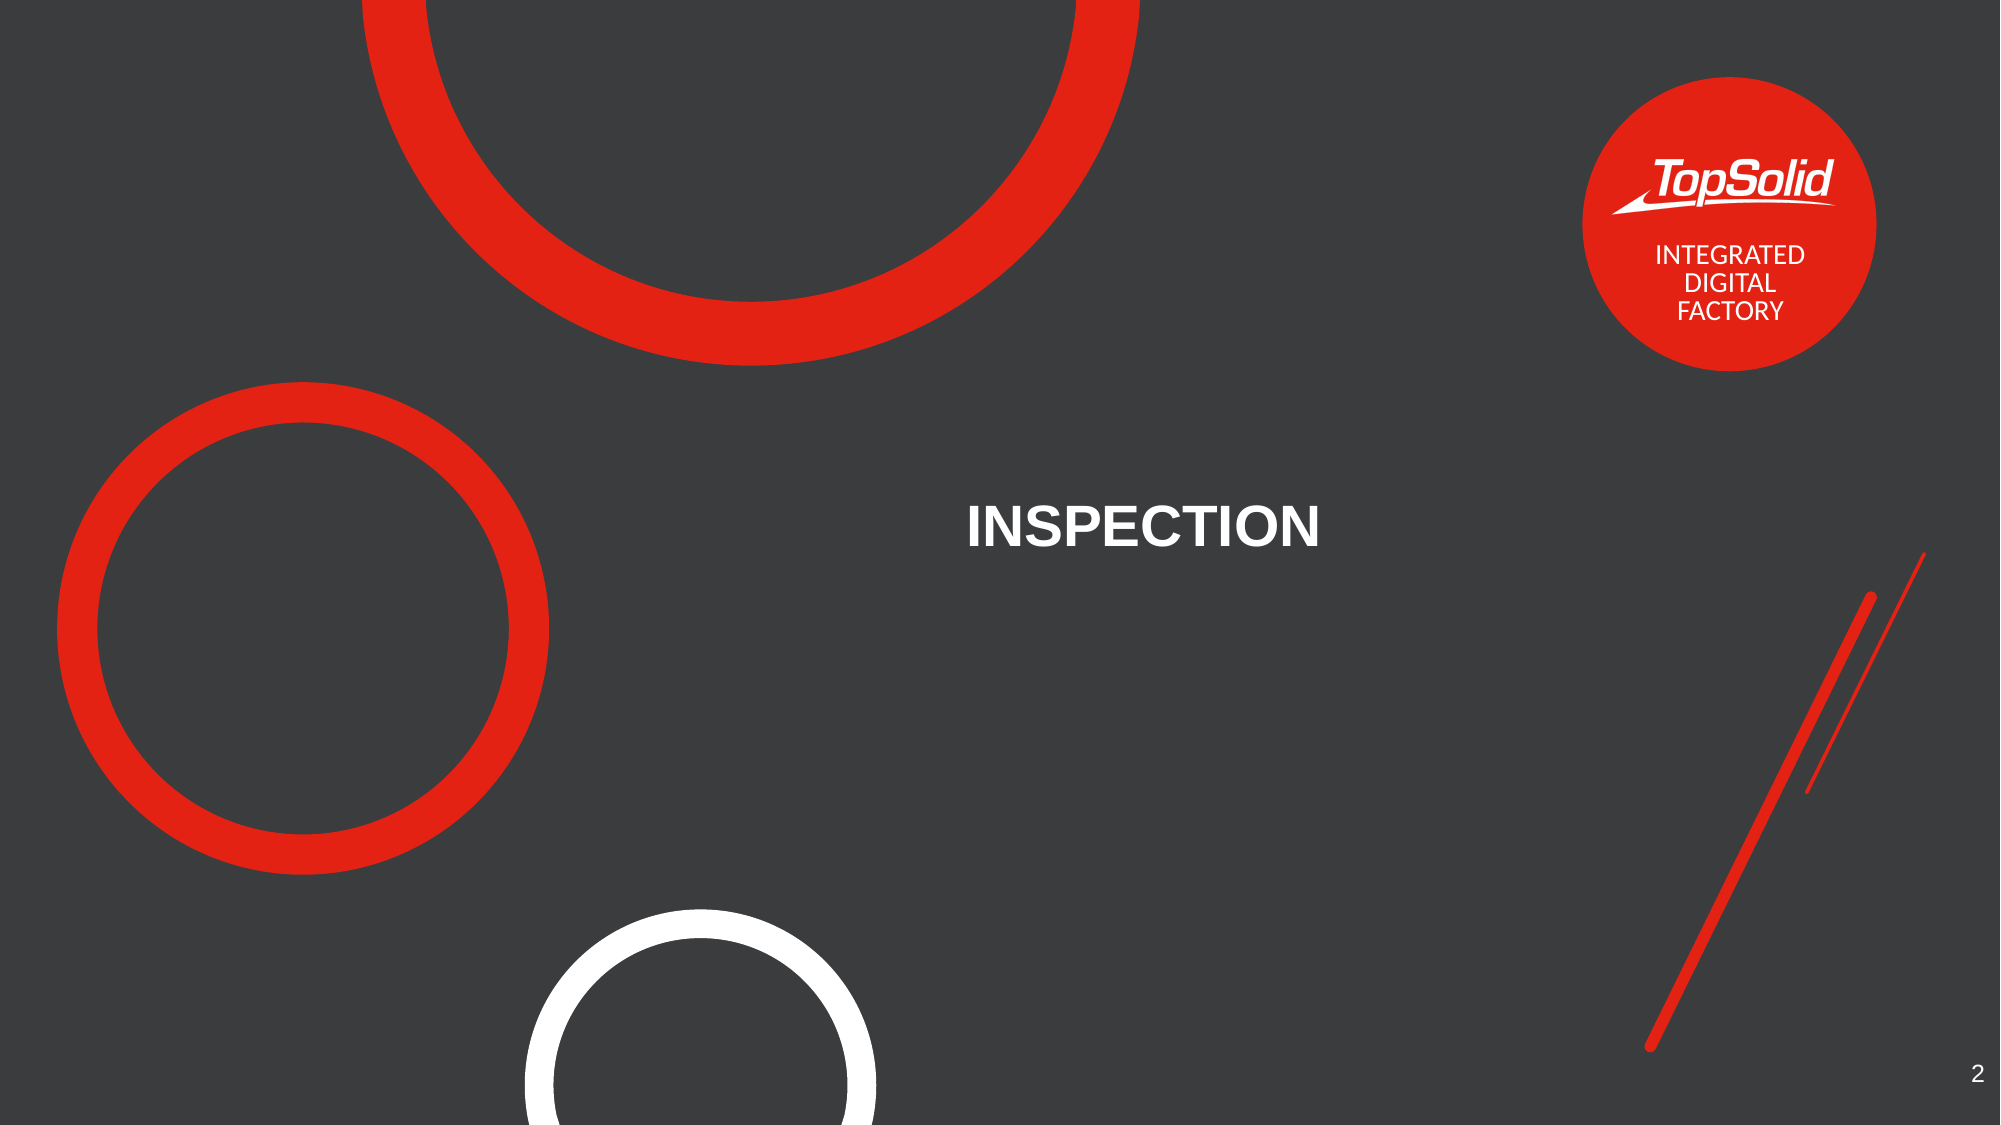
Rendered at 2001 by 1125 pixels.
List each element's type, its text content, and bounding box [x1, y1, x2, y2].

slide_number 2 [1901, 1042, 2000, 1103]
picture [1608, 152, 1840, 221]
title INSPECTION [570, 488, 1718, 593]
